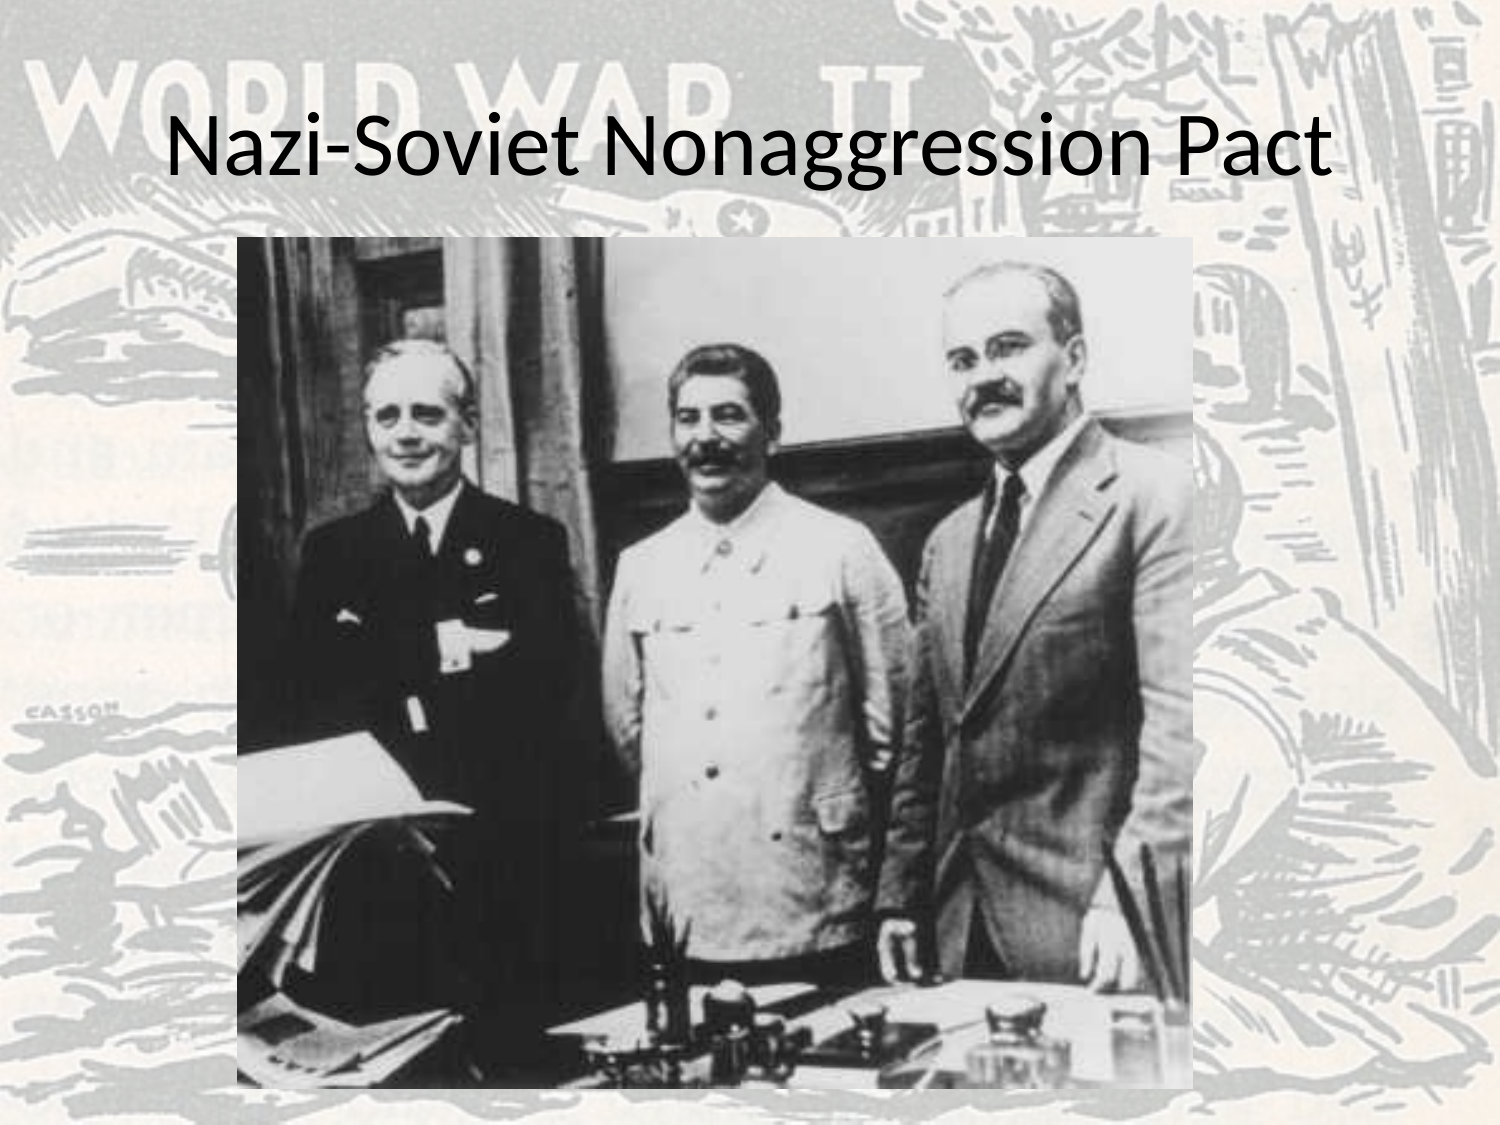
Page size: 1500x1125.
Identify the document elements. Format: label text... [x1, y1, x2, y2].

picture [237, 237, 1193, 1090]
title Nazi-Soviet Nonaggression Pact [75, 45, 1425, 233]
